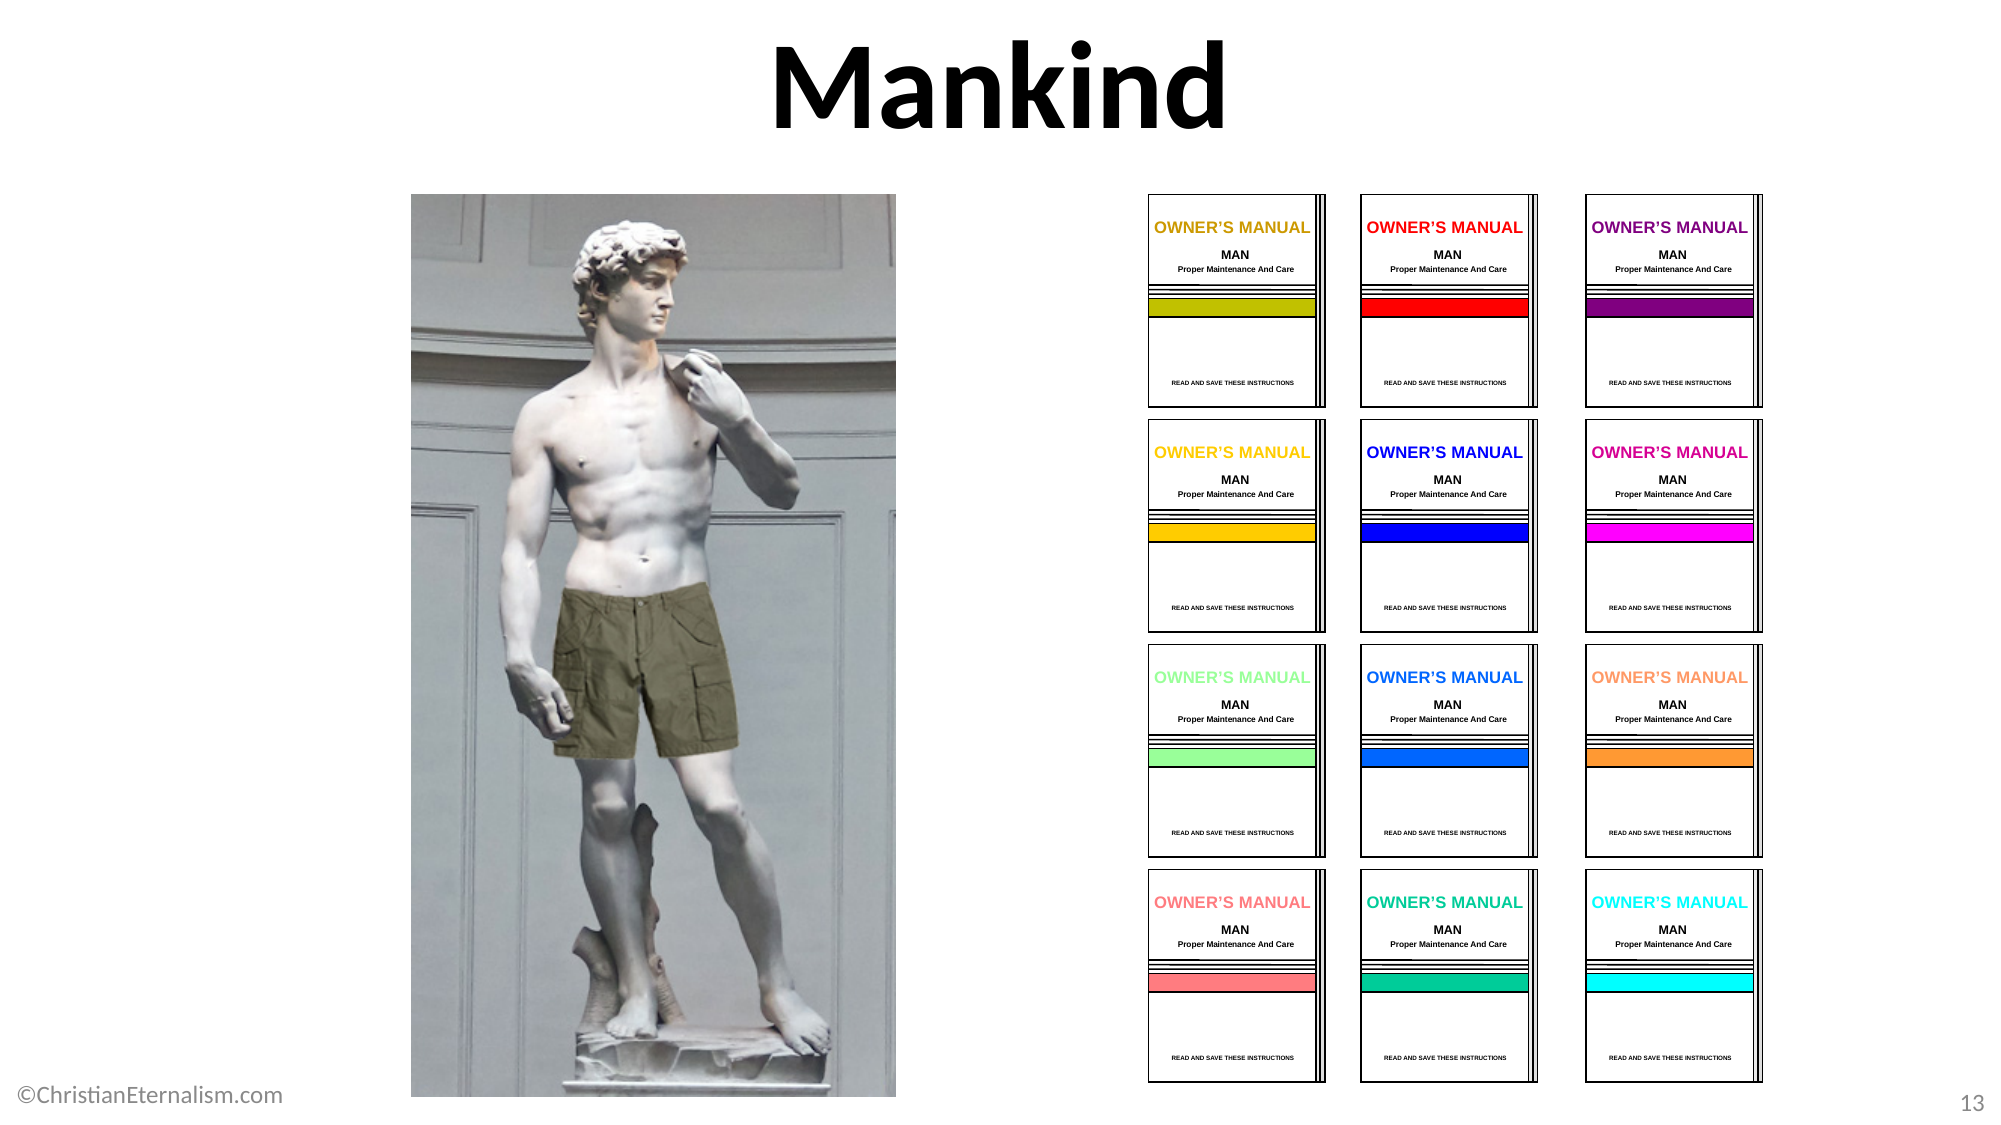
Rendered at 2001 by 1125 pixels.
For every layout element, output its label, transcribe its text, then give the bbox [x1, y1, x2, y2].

text_box [0, 161, 2000, 1125]
footer ©ChristianEternalism.com [0, 1074, 300, 1113]
text_box Mankind [0, 0, 2000, 161]
slide_number 13 [1916, 1087, 2000, 1116]
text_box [1148, 194, 1763, 1083]
picture [411, 194, 896, 1098]
